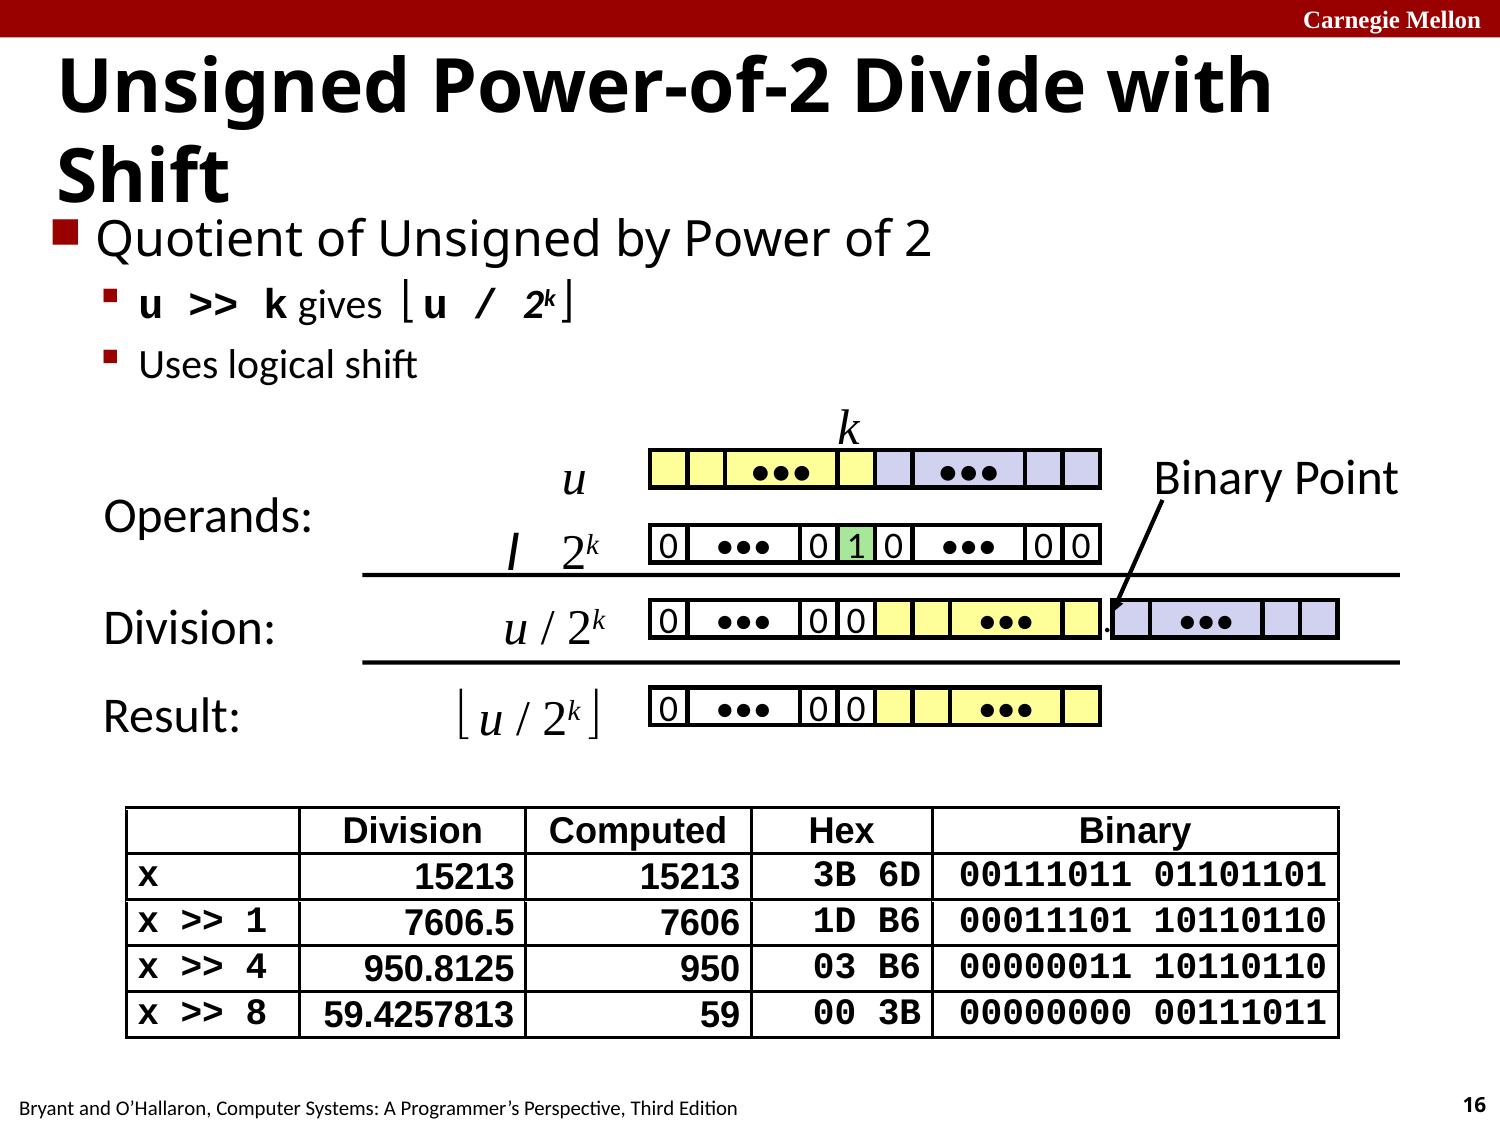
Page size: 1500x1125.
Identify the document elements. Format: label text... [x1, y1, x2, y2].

text_box 2k [546, 575, 614, 587]
text_box ••• [950, 600, 1063, 638]
text_box 1 [837, 525, 875, 563]
text_box [1063, 600, 1087, 638]
text_box  u / 2k  [441, 678, 617, 753]
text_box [124, 806, 1386, 1076]
text_box / [493, 512, 535, 587]
text_box 0 [800, 600, 837, 638]
text_box u [547, 437, 602, 512]
list Quotient of Unsigned by Power of 2 u >> k gives  u / 2k  Uses logical shift [47, 199, 1411, 409]
text_box [650, 450, 687, 488]
text_box 0 [1025, 525, 1062, 563]
text_box [912, 687, 950, 725]
text_box 0 [837, 687, 875, 725]
text_box Result: [88, 674, 257, 750]
text_box Division: [88, 587, 303, 663]
text_box ••• [912, 525, 1025, 563]
text_box [912, 600, 950, 638]
text_box ••• [688, 687, 800, 725]
text_box 0 [650, 687, 688, 725]
text_box 0 [837, 600, 875, 638]
text_box [687, 450, 725, 488]
text_box Binary Point [1138, 437, 1415, 513]
text_box [1063, 687, 1100, 725]
text_box Operands: [88, 474, 329, 550]
text_box 0 [800, 687, 837, 725]
text_box ••• [950, 687, 1063, 725]
text_box 0 [650, 525, 687, 563]
text_box [838, 463, 869, 488]
text_box . [1087, 587, 1128, 648]
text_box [874, 449, 1101, 488]
text_box 0 [800, 525, 837, 563]
text_box ••• [725, 450, 838, 488]
text_box 0 [650, 600, 688, 638]
text_box k [822, 387, 875, 463]
text_box ••• [687, 525, 800, 563]
text_box 2k [546, 512, 614, 574]
text_box 0 [875, 525, 912, 563]
title Unsigned Power-of-2 Divide with Shift [49, 80, 1426, 176]
text_box [875, 687, 912, 725]
text_box [875, 600, 912, 638]
text_box ••• [688, 600, 800, 638]
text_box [1112, 599, 1338, 638]
text_box 0 [1062, 525, 1100, 563]
text_box u / 2k [488, 587, 620, 662]
